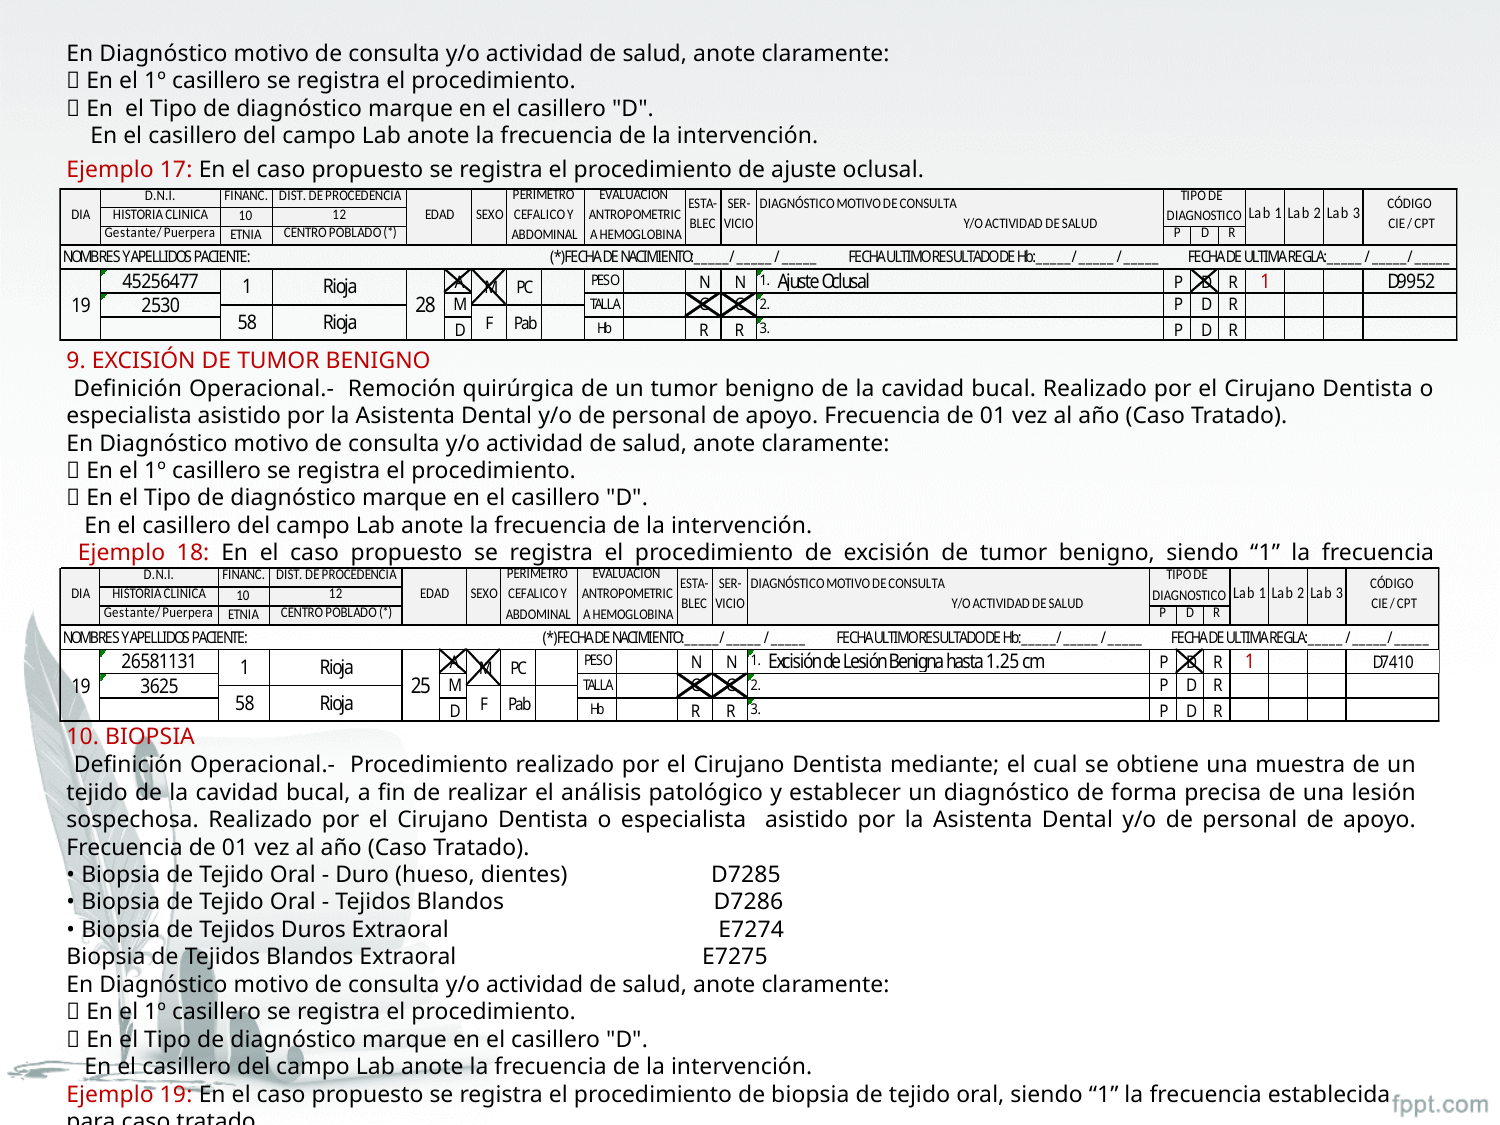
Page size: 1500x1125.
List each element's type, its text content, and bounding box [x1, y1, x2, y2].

text_box 10. BIOPSIA Definición Operacional.- Procedimiento realizado por el Cirujano Dentista mediante; el cual se obtiene una muestra de un tejido de la cavidad bucal, a fin de realizar el análisis patológico y establecer un diagnóstico de forma precisa de una lesión sospechosa. Realizado por el Cirujano Dentista o especialista asistido por la Asistenta Dental y/o de personal de apoyo. Frecuencia de 01 vez al año (Caso Tratado). • Biopsia de Tejido Oral - Duro (hueso, dientes) D7285 • Biopsia de Tejido Oral - Tejidos Blandos D7286 • Biopsia de Tejidos Duros Extraoral E7274 Biopsia de Tejidos Blandos Extraoral E7275 En Diagnóstico motivo de consulta y/o actividad de salud, anote claramente:  En el 1º casillero se registra el procedimiento.  En el Tipo de diagnóstico marque en el casillero "D". En el casillero del campo Lab anote la frecuencia de la intervención. Ejemplo 19: En el caso propuesto se registra el procedimiento de biopsia de tejido oral, siendo “1” la frecuencia establecida para caso tratado. [51, 714, 1433, 1125]
text_box 9. EXCISIÓN DE TUMOR BENIGNO Definición Operacional.- Remoción quirúrgica de un tumor benigno de la cavidad bucal. Realizado por el Cirujano Dentista o especialista asistido por la Asistenta Dental y/o de personal de apoyo. Frecuencia de 01 vez al año (Caso Tratado). En Diagnóstico motivo de consulta y/o actividad de salud, anote claramente:  En el 1º casillero se registra el procedimiento.  En el Tipo de diagnóstico marque en el casillero "D". En el casillero del campo Lab anote la frecuencia de la intervención. Ejemplo 18: En el caso propuesto se registra el procedimiento de excisión de tumor benigno, siendo “1” la frecuencia establecida para caso tratado. [51, 338, 1451, 601]
picture [59, 188, 1459, 342]
picture [59, 567, 1441, 723]
text_box En Diagnóstico motivo de consulta y/o actividad de salud, anote claramente:  En el 1º casillero se registra el procedimiento.  En el Tipo de diagnóstico marque en el casillero "D". En el casillero del campo Lab anote la frecuencia de la intervención. Ejemplo 17: En el caso propuesto se registra el procedimiento de ajuste oclusal. [51, 30, 1441, 190]
